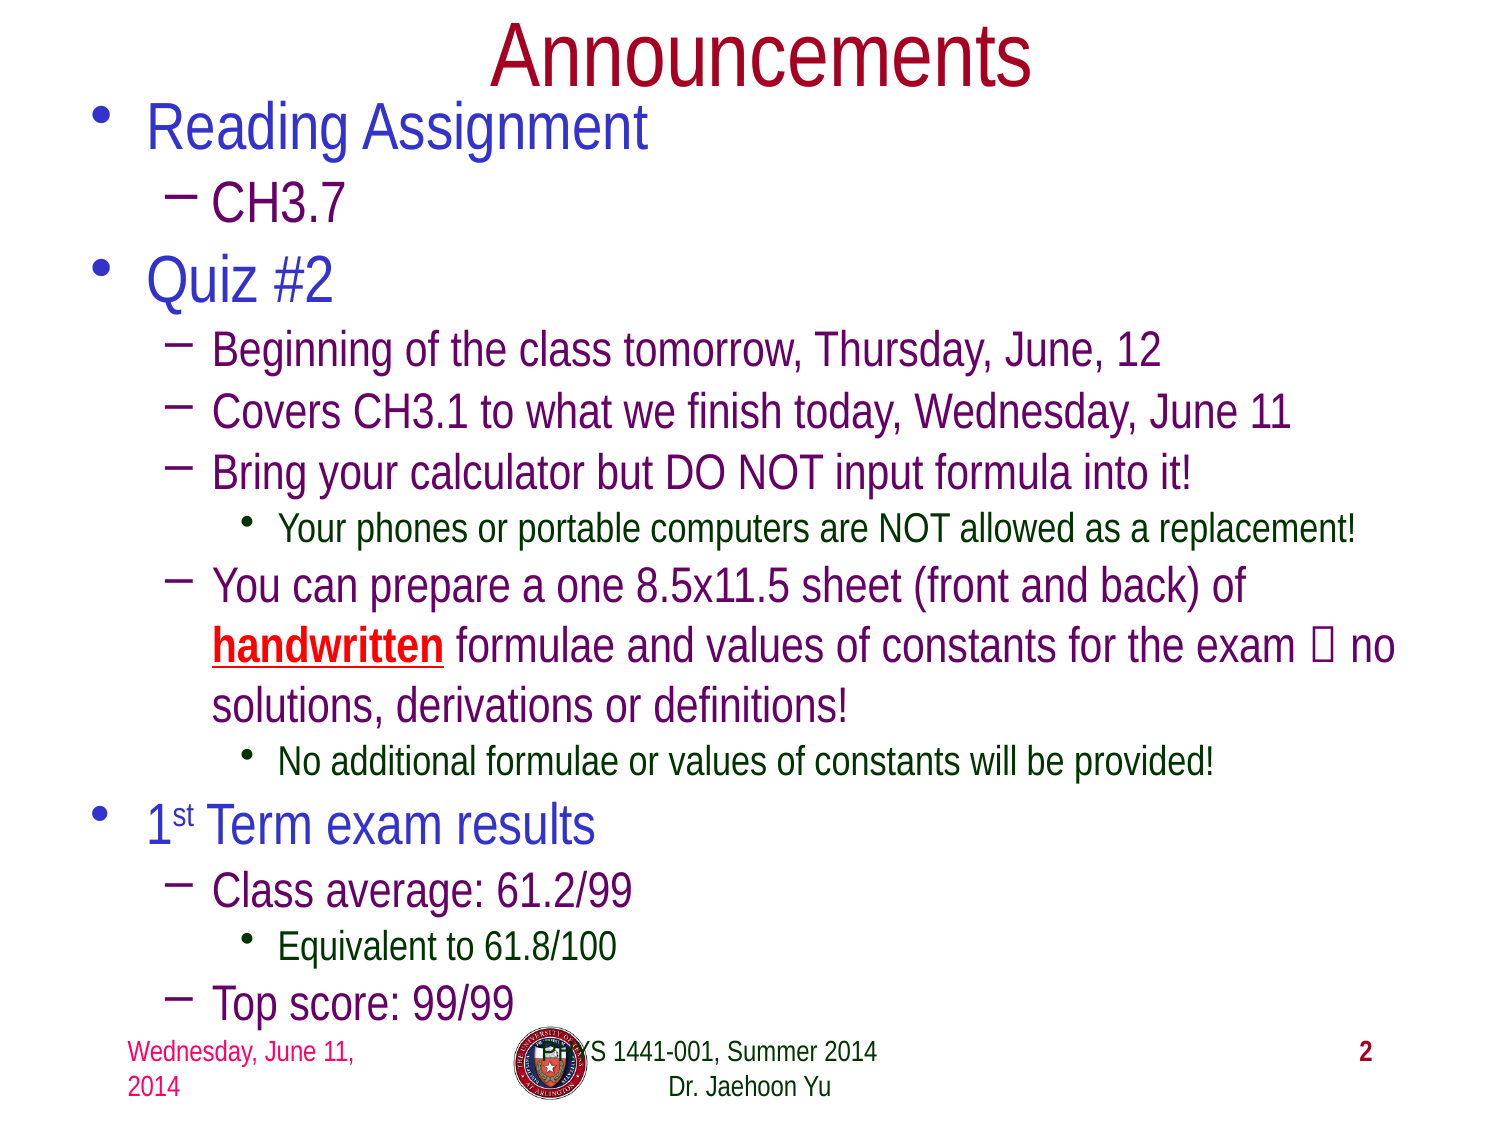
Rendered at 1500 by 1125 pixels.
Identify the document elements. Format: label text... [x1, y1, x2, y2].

list Reading Assignment CH3.7 Quiz #2 Beginning of the class tomorrow, Thursday, June, 12 Covers CH3.1 to what we finish today, Wednesday, June 11 Bring your calculator but DO NOT input formula into it! Your phones or portable computers are NOT allowed as a replacement! You can prepare a one 8.5x11.5 sheet (front and back) of handwritten formulae and values of constants for the exam  no solutions, derivations or definitions! No additional formulae or values of constants will be provided! 1st Term exam results Class average: 61.2/99 Equivalent to 61.8/100 Top score: 99/99 [74, 74, 1463, 1051]
title Announcements [124, 0, 1401, 74]
slide_number 2 [1074, 1024, 1388, 1101]
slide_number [112, 1024, 426, 1101]
footer PHYS 1441-001, Summer 2014 Dr. Jaehoon Yu [512, 1024, 988, 1101]
